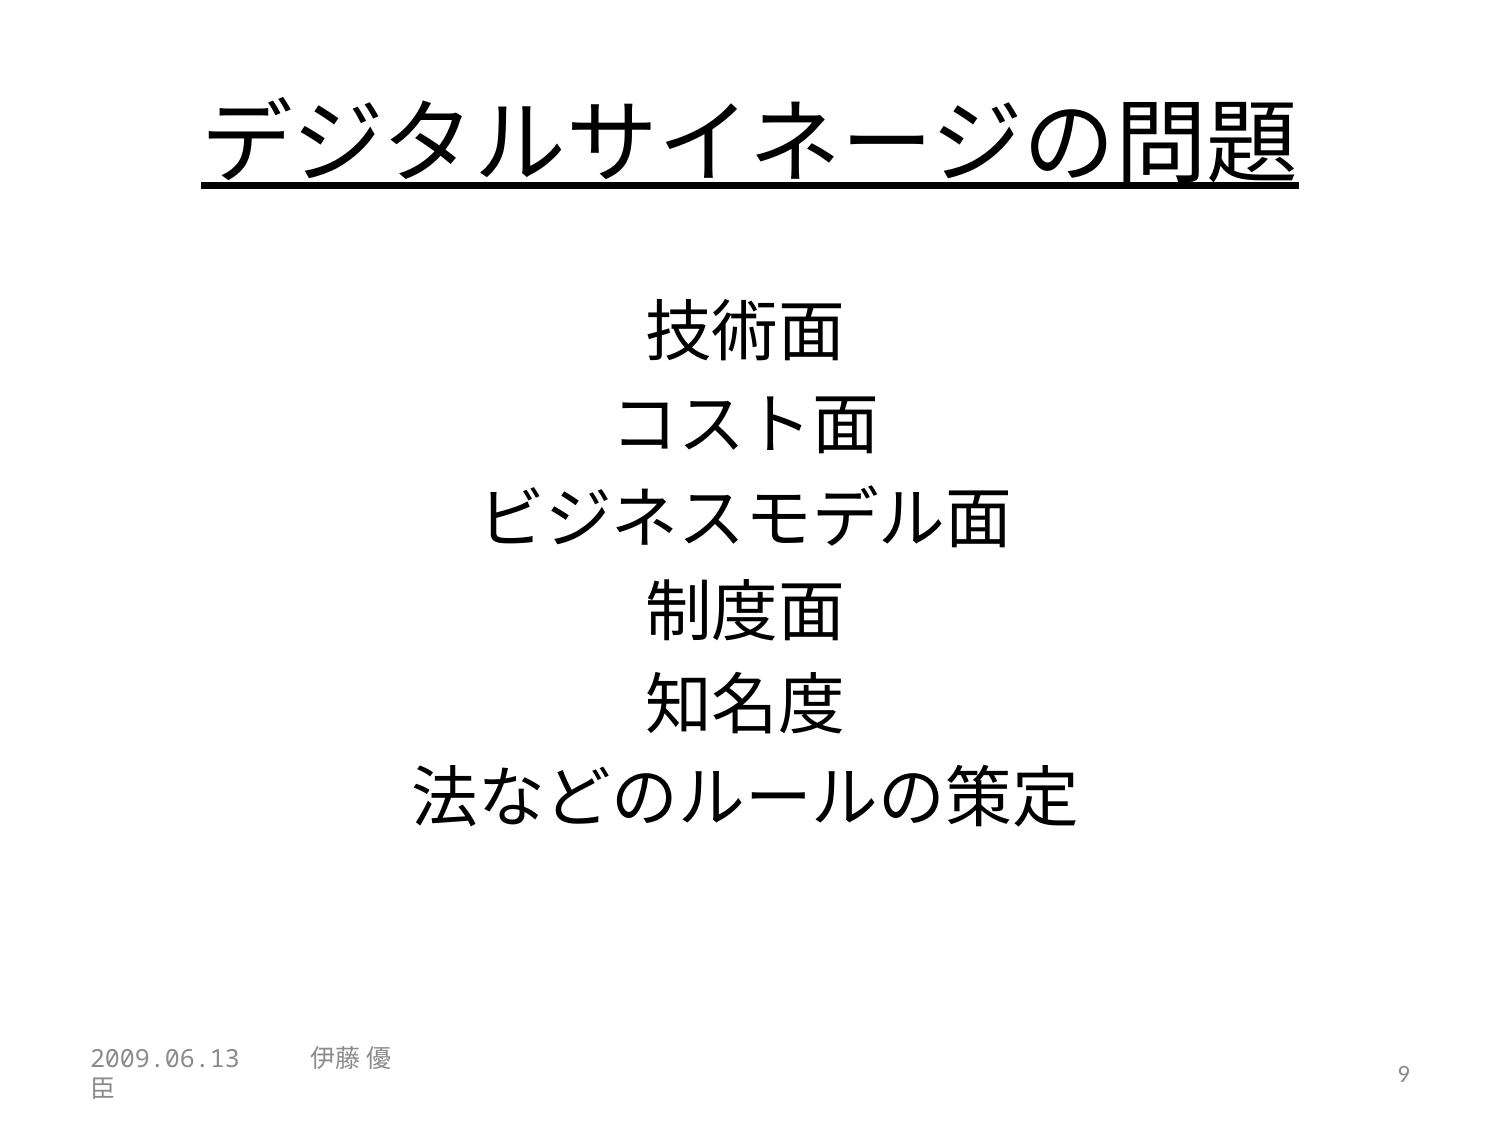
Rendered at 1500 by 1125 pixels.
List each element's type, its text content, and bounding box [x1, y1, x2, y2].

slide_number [75, 1042, 425, 1103]
title デジタルサイネージの問題 [75, 45, 1425, 233]
slide_number 9 [1074, 1042, 1425, 1103]
list 技術面 コスト面 ビジネスモデル面 制度面 知名度 法などのルールの策定 [70, 281, 1421, 1024]
